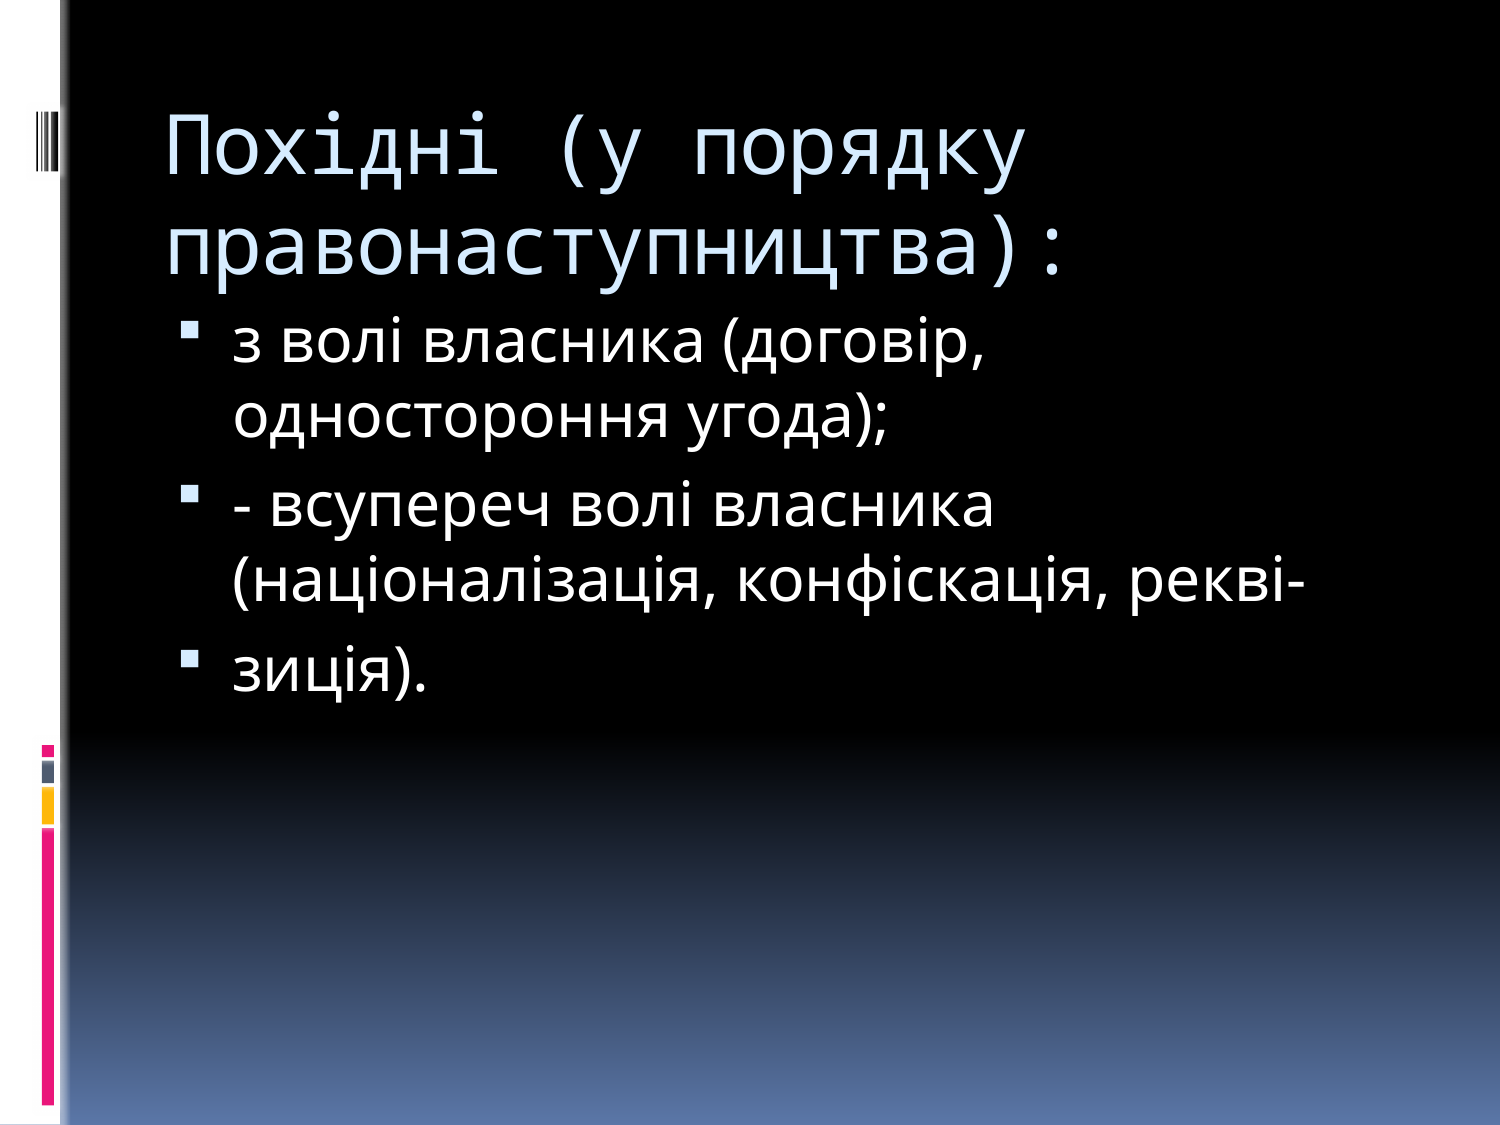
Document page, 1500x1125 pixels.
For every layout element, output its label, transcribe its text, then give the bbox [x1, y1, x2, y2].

list з волі власника (договір, одностороння угода); - всупереч волі власника (націоналізація, конфіскація, рекві- зиція). [150, 292, 1425, 1043]
title Похідні (у порядку правонаступництва): [150, 83, 1425, 234]
